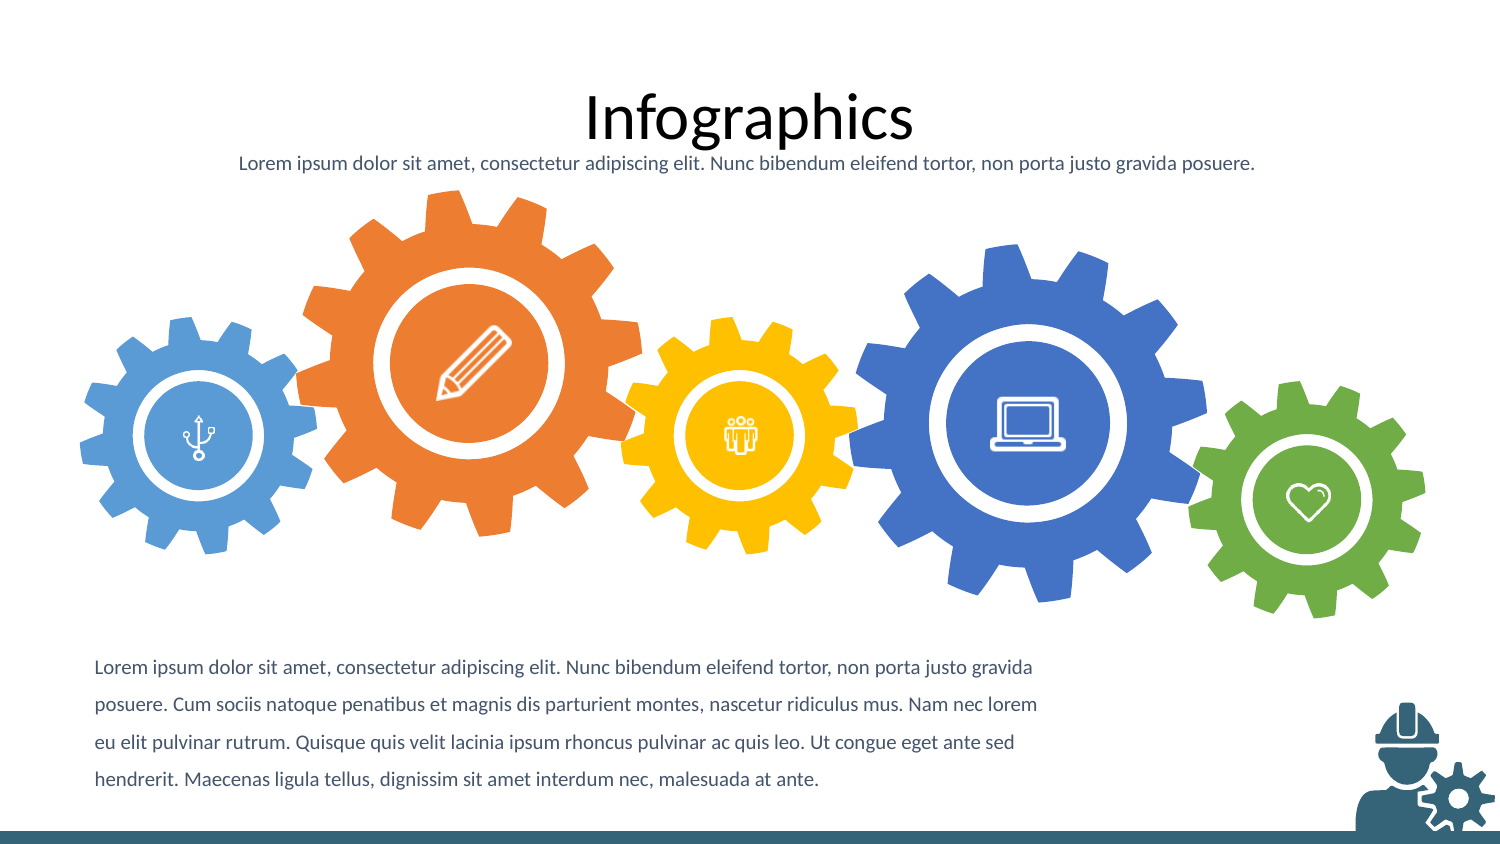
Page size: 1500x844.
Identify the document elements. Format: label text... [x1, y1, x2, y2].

picture [722, 416, 760, 455]
text_box Lorem ipsum dolor sit amet, consectetur adipiscing elit. Nunc bibendum eleifend tortor, non porta justo gravida posuere. [43, 160, 1457, 182]
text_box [296, 190, 643, 537]
picture [175, 415, 222, 461]
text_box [848, 244, 1208, 603]
picture [990, 385, 1066, 461]
text_box Lorem ipsum dolor sit amet, consectetur adipiscing elit. Nunc bibendum eleifend tortor, non porta justo gravida posuere. Cum sociis natoque penatibus et magnis dis parturient montes, nascetur ridiculus mus. Nam nec lorem eu elit pulvinar rutrum. Quisque quis velit lacinia ipsum rhoncus pulvinar ac quis leo. Ut congue eget ante sed hendrerit. Maecenas ligula tellus, dignissim sit amet interdum nec, malesuada at ante. [79, 633, 1058, 799]
text_box Infographics [43, 65, 1457, 160]
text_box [620, 317, 848, 555]
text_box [79, 317, 317, 555]
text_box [1188, 381, 1426, 619]
picture [1286, 480, 1331, 525]
picture [436, 325, 512, 401]
